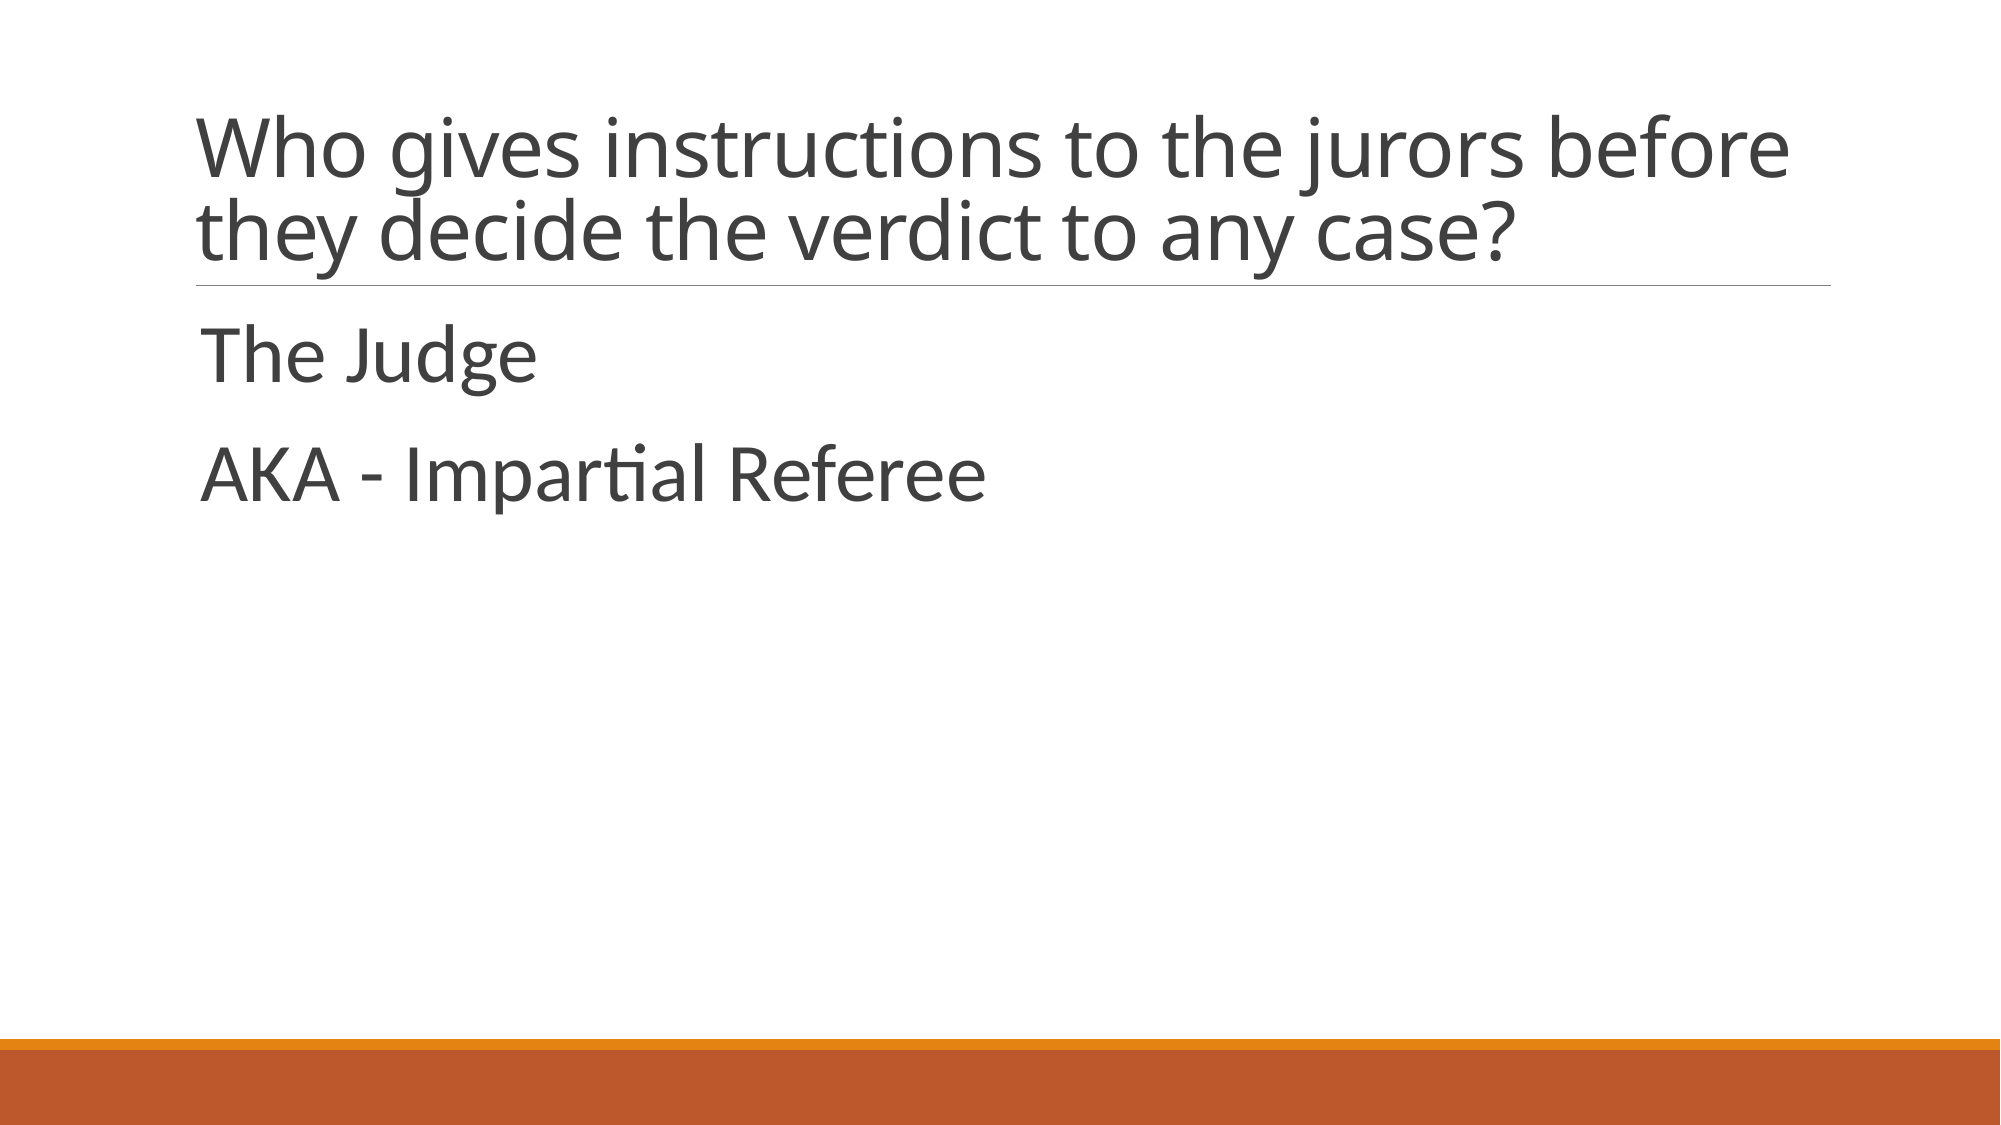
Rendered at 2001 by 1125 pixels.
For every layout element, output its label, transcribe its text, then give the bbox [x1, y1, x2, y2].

list The Judge AKA - Impartial Referee [182, 302, 1833, 963]
title Who gives instructions to the jurors before they decide the verdict to any case? [180, 47, 1830, 285]
